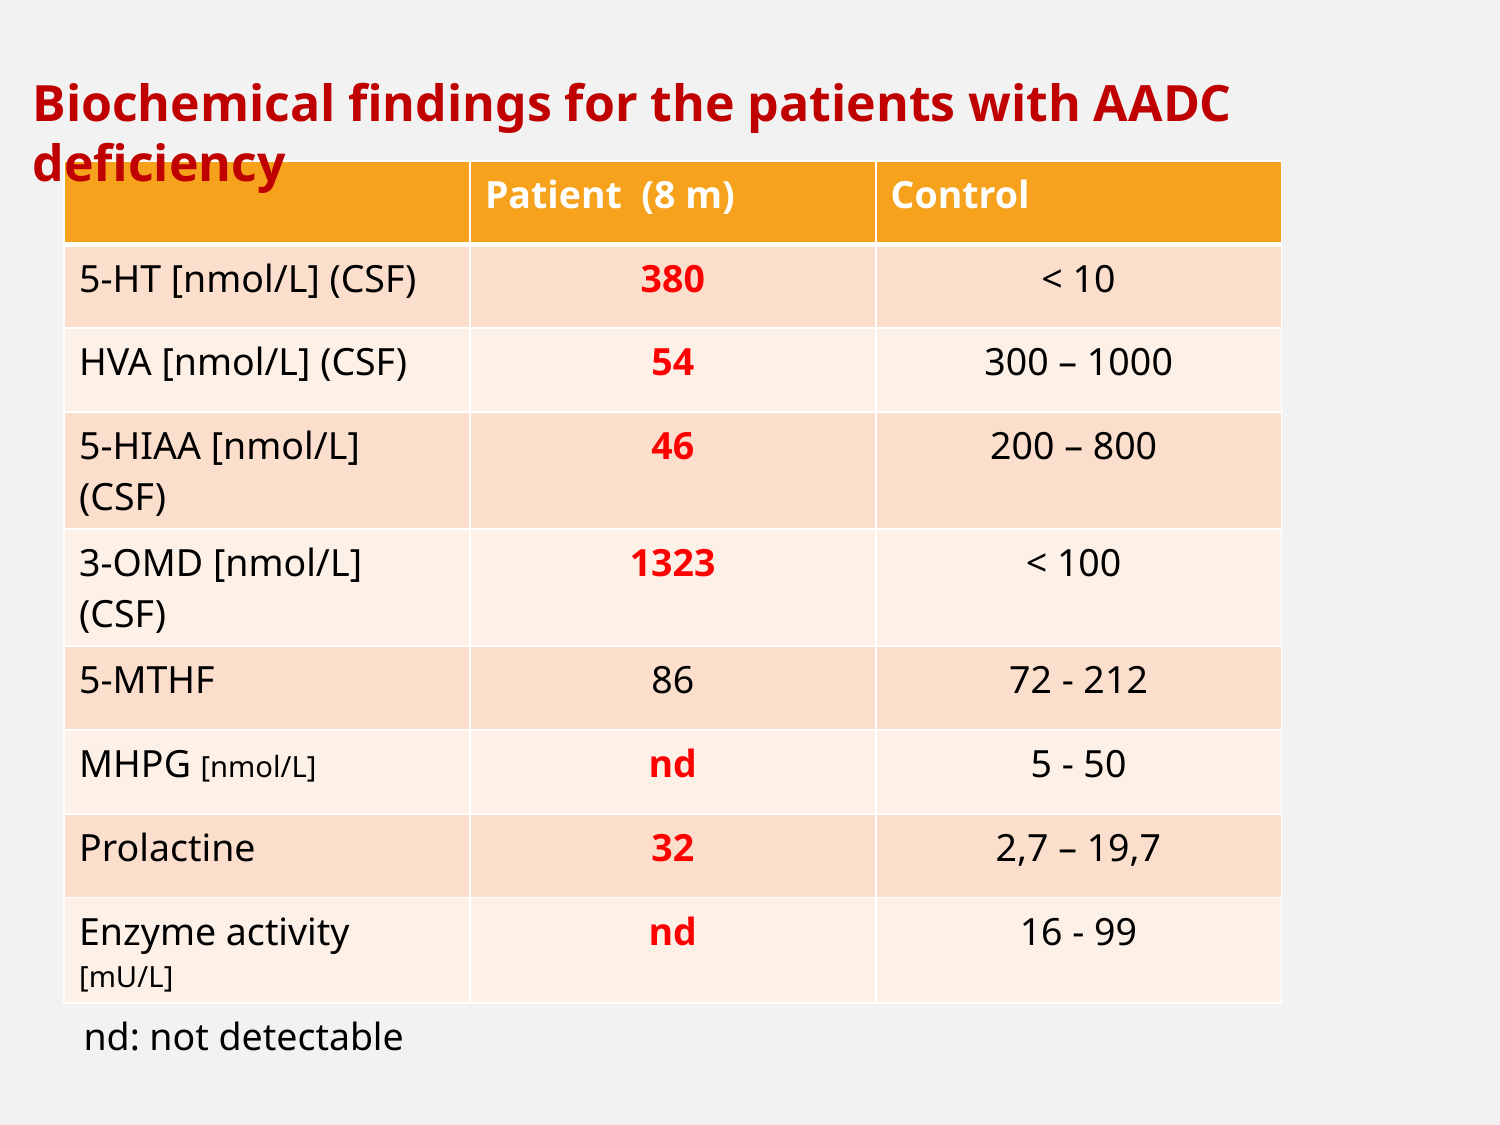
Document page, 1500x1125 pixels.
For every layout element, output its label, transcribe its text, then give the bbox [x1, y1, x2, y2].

table_cell 300 – 1000 [877, 329, 1281, 411]
table_cell 200 – 800 [877, 413, 1281, 528]
table_cell 2,7 – 19,7 [877, 815, 1281, 897]
table_cell nd [471, 898, 875, 1002]
table_cell MHPG [nmol/L] [65, 731, 469, 813]
table_cell 72 - 212 [877, 647, 1281, 729]
table_cell Prolactine [65, 815, 469, 897]
table_cell nd [471, 731, 875, 813]
table_cell 3-OMD [nmol/L] (CSF) [65, 530, 469, 645]
table_cell 5 - 50 [877, 731, 1281, 813]
table_cell 54 [471, 329, 875, 411]
table_cell 32 [471, 815, 875, 897]
table_cell < 10 [877, 247, 1281, 327]
table_cell < 100 [877, 530, 1281, 645]
table_cell 5-HT [nmol/L] (CSF) [65, 247, 469, 327]
table_cell 5-MTHF [65, 647, 469, 729]
table_header Patient (8 m) [471, 200, 875, 242]
table_cell 86 [471, 647, 875, 729]
text_box nd: not detectable [68, 1005, 518, 1066]
table_cell 380 [471, 247, 875, 327]
table_header Control [877, 200, 1281, 242]
table_cell 1323 [471, 530, 875, 645]
table_cell HVA [nmol/L] (CSF) [65, 329, 469, 411]
table_cell 16 - 99 [877, 898, 1281, 1002]
table_cell Enzyme activity [mU/L] [65, 898, 469, 1002]
table_header [65, 200, 469, 242]
text_box Biochemical findings for the patients with AADC deficiency [17, 64, 1459, 200]
table_cell 5-HIAA [nmol/L] (CSF) [65, 413, 469, 528]
table_cell 46 [471, 413, 875, 528]
